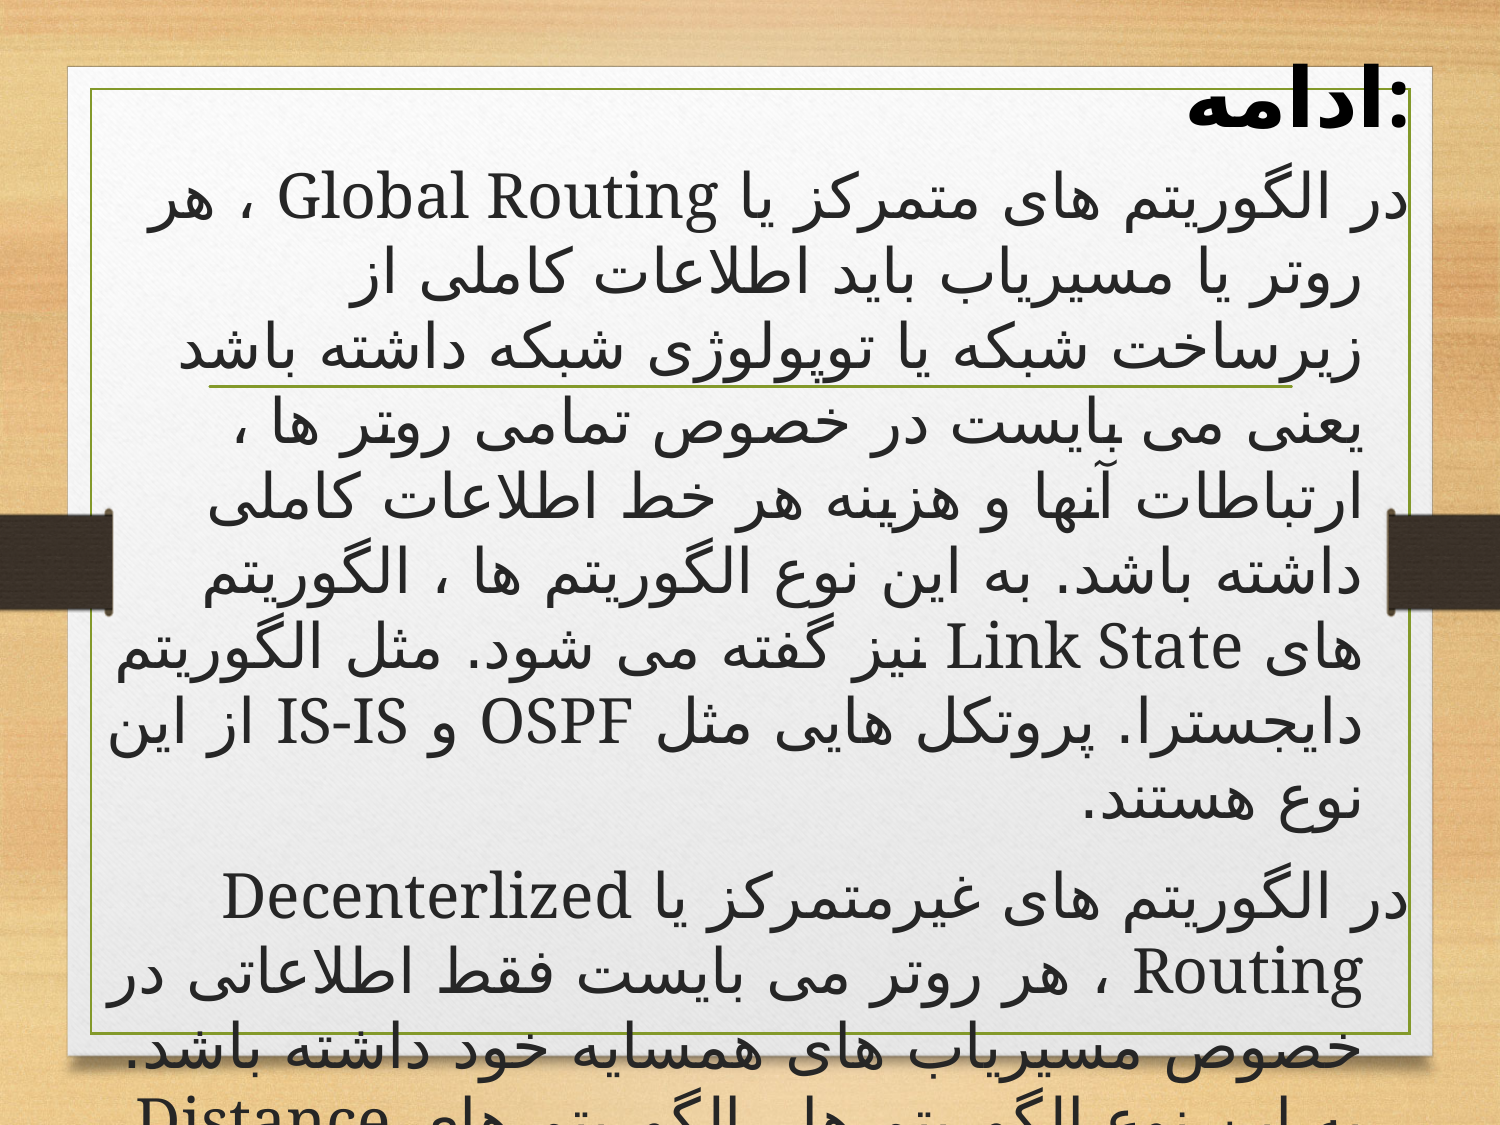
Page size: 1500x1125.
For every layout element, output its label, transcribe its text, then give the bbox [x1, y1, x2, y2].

list در الگوریتم های متمرکز یا Global Routing ، هر روتر یا مسیریاب باید اطلاعات کاملی از زیرساخت شبکه یا توپولوژی شبکه داشته باشد یعنی می بایست در خصوص تمامی روتر ها ، ارتباطات آنها و هزینه هر خط اطلاعات کاملی داشته باشد. به این نوع الگوریتم ها ، الگوریتم های Link State‌ نیز گفته می شود. مثل الگوریتم دایجسترا. پروتکل هایی مثل OSPF و IS-IS از این نوع هستند. در الگوریتم های غیرمتمرکز یا Decenterlized Routing ، هر روتر می بایست فقط اطلاعاتی در خصوص مسیریاب های همسایه خود داشته باشد. به این نوع الگوریتم ها ، الگوریتم های Distance Vector گفته می شود پروتکل هایی مثل BGP – RIP‌نیز از این نوع هستتند. [76, 149, 1427, 869]
picture [0, 0, 1500, 1125]
title ادامه: [76, 0, 1427, 149]
picture [92, 869, 1408, 1032]
